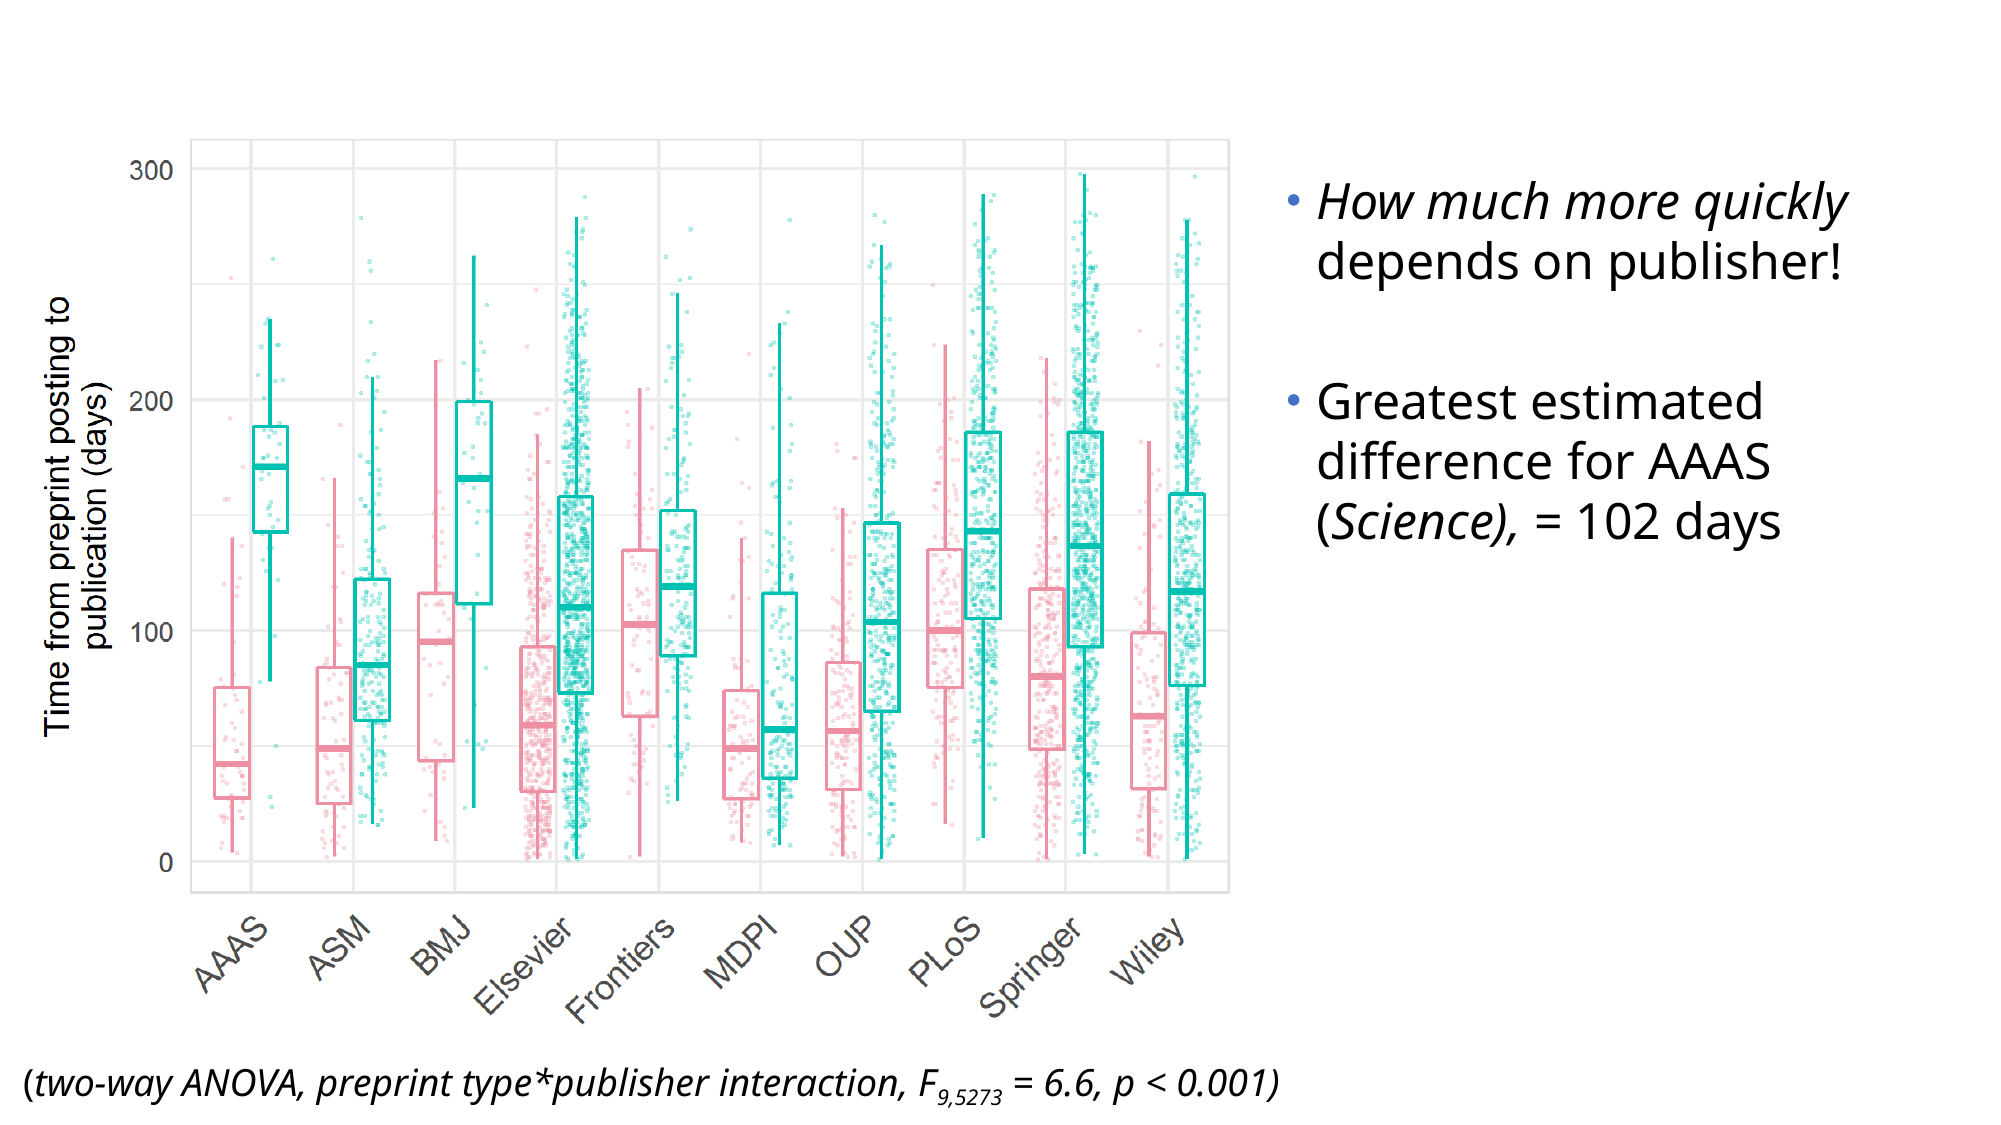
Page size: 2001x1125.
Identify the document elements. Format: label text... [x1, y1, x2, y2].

picture [8, 122, 1246, 1113]
text_box How much more quickly depends on publisher! Greatest estimated difference for AAAS (Science), = 102 days [1271, 161, 1934, 1116]
text_box (two-way ANOVA, preprint type*publisher interaction, F9,5273 = 6.6, p < 0.001) [8, 1051, 1719, 1118]
